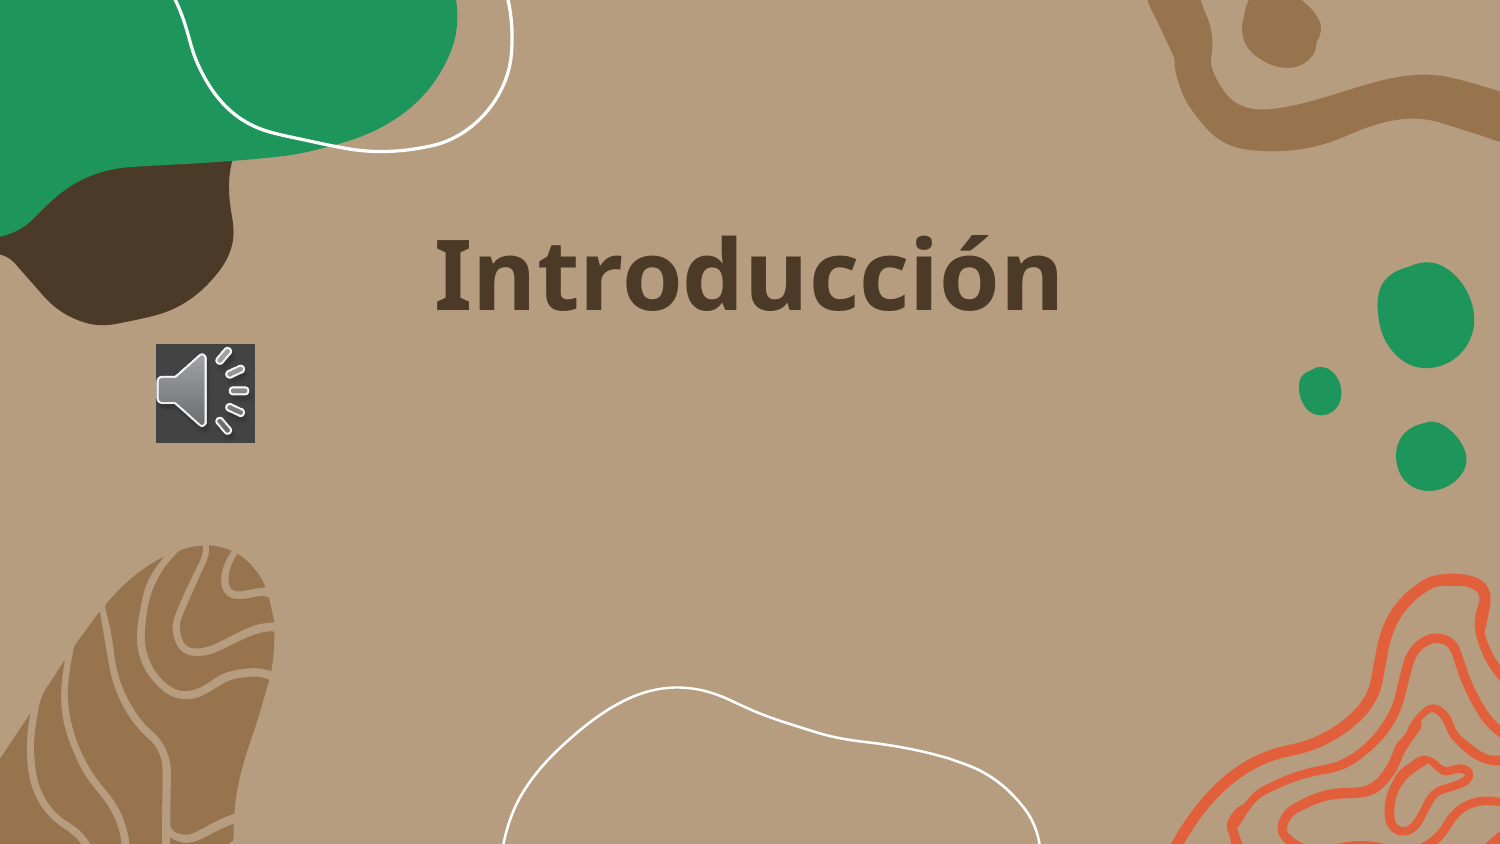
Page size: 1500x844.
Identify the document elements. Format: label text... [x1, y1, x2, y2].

picture [155, 343, 256, 444]
title Introducción [359, 198, 1141, 344]
